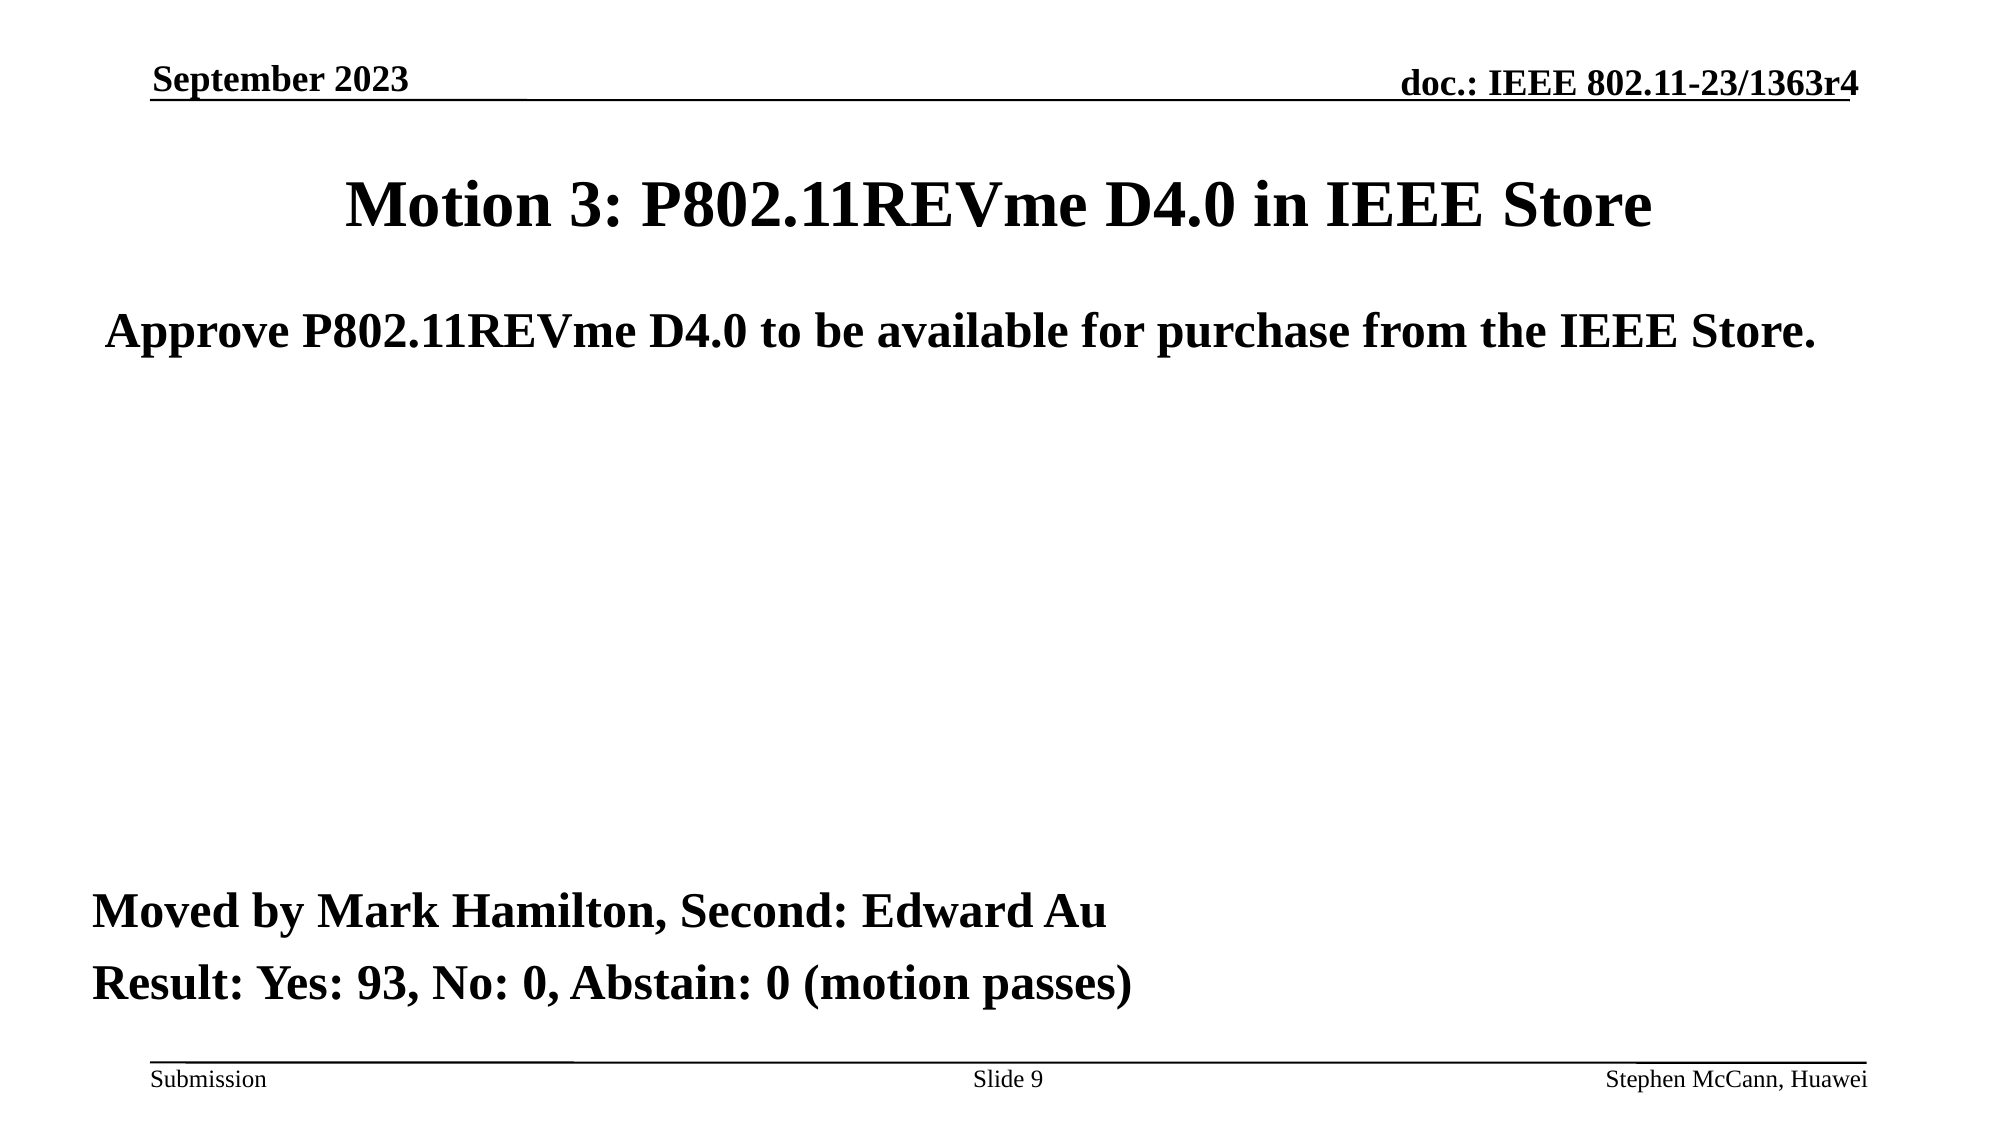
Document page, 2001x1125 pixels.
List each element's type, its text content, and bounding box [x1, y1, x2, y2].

title Motion 3: P802.11REVme D4.0 in IEEE Store [149, 112, 1850, 288]
footer Stephen McCann, Huawei [1171, 1061, 1869, 1093]
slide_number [152, 54, 563, 100]
list Approve P802.11REVme D4.0 to be available for purchase from the IEEE Store. Moved by Mark Hamilton, Second: Edward Au Result: Yes: 93, No: 0, Abstain: 0 (motion passes) [76, 289, 1940, 1063]
slide_number Slide 9 [950, 1061, 1067, 1123]
